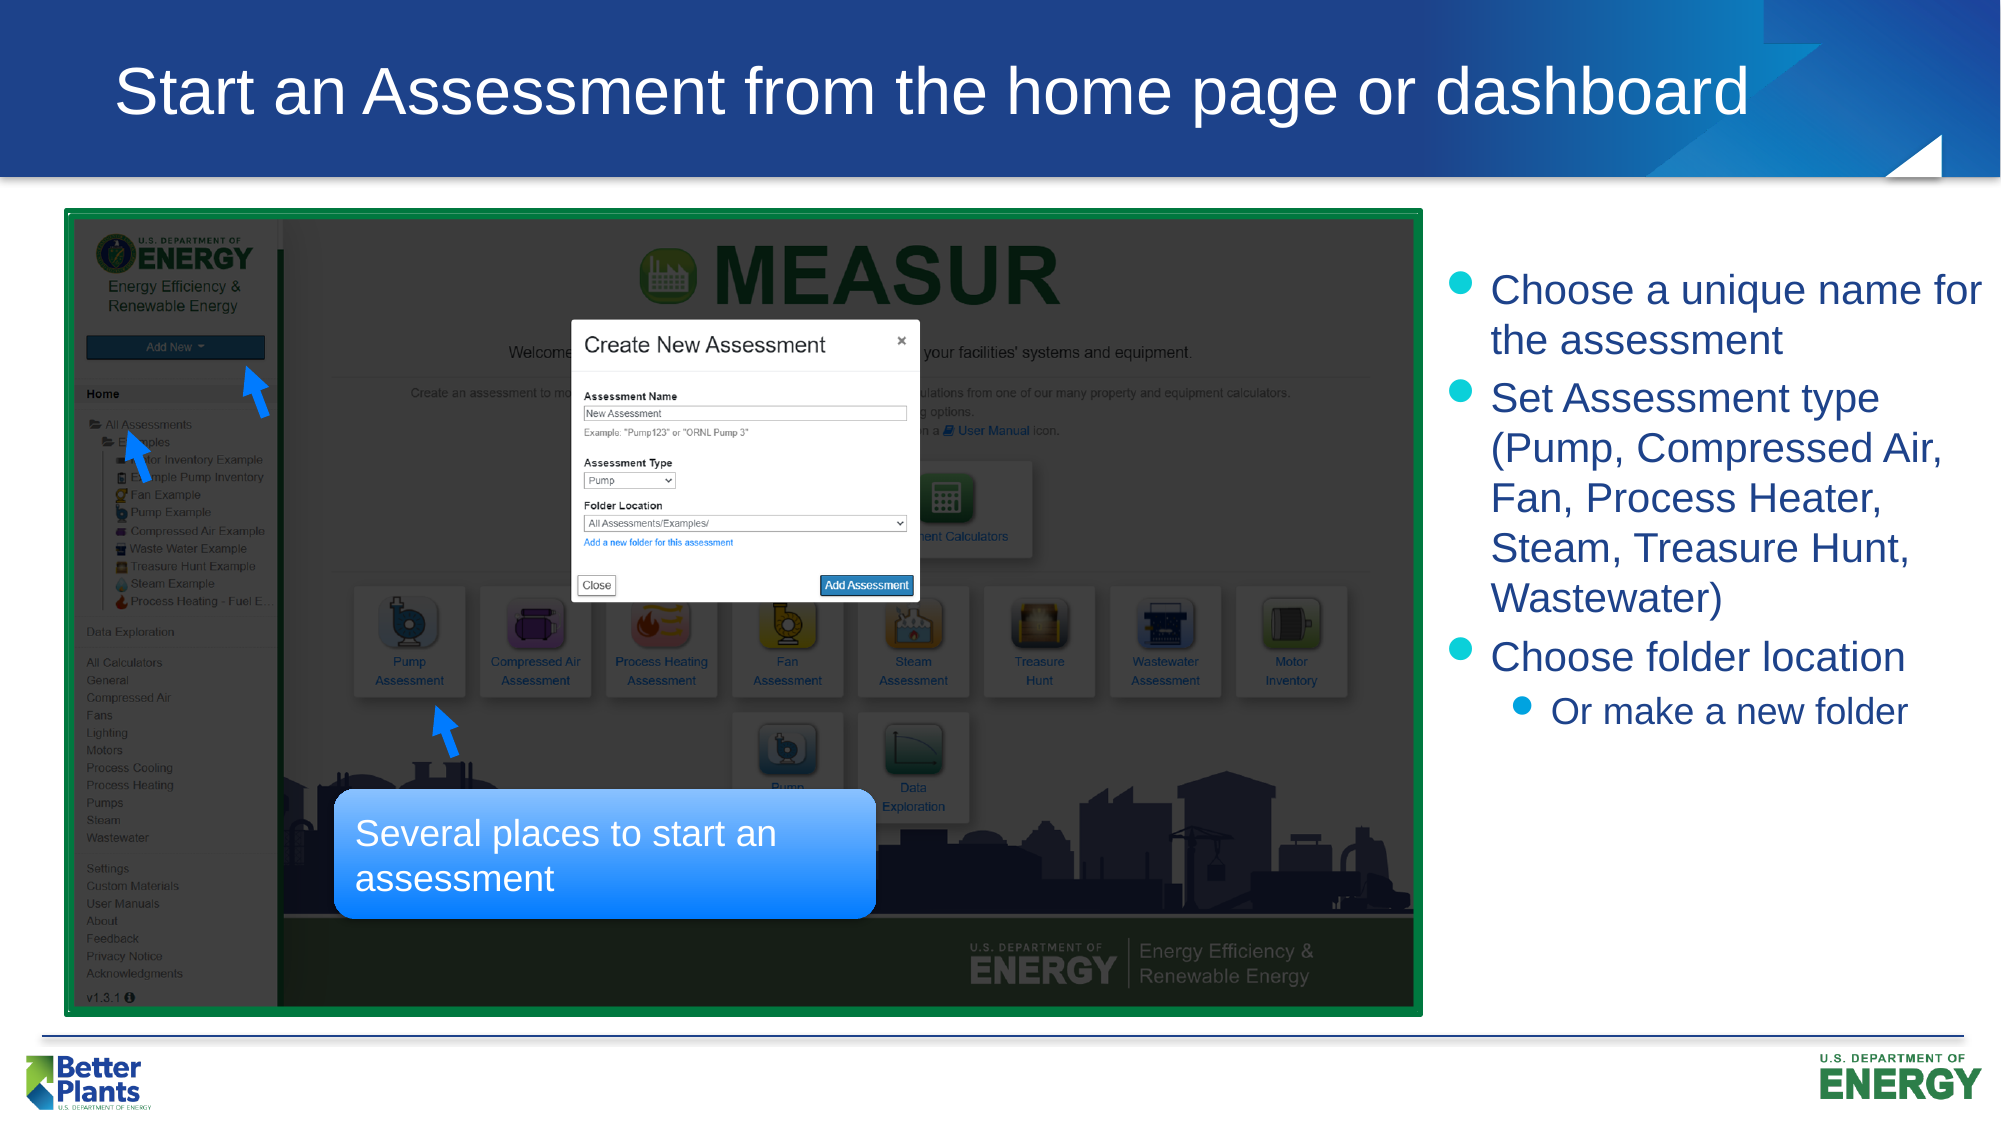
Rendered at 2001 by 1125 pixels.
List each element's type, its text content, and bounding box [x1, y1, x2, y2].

picture [1625, 0, 2001, 210]
title Start an Assessment from the home page or dashboard [99, 0, 1855, 177]
picture [6, 1042, 151, 1123]
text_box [245, 365, 266, 418]
picture [1818, 1048, 1982, 1105]
text_box Choose a unique name for the assessment Set Assessment type (Pump, Compressed Air, Fan, Process Heater, Steam, Treasure Hunt, Wastewater) Choose folder location Or make a new folder [1430, 255, 2000, 528]
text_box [435, 704, 456, 757]
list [68, 212, 1419, 1013]
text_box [127, 429, 148, 482]
